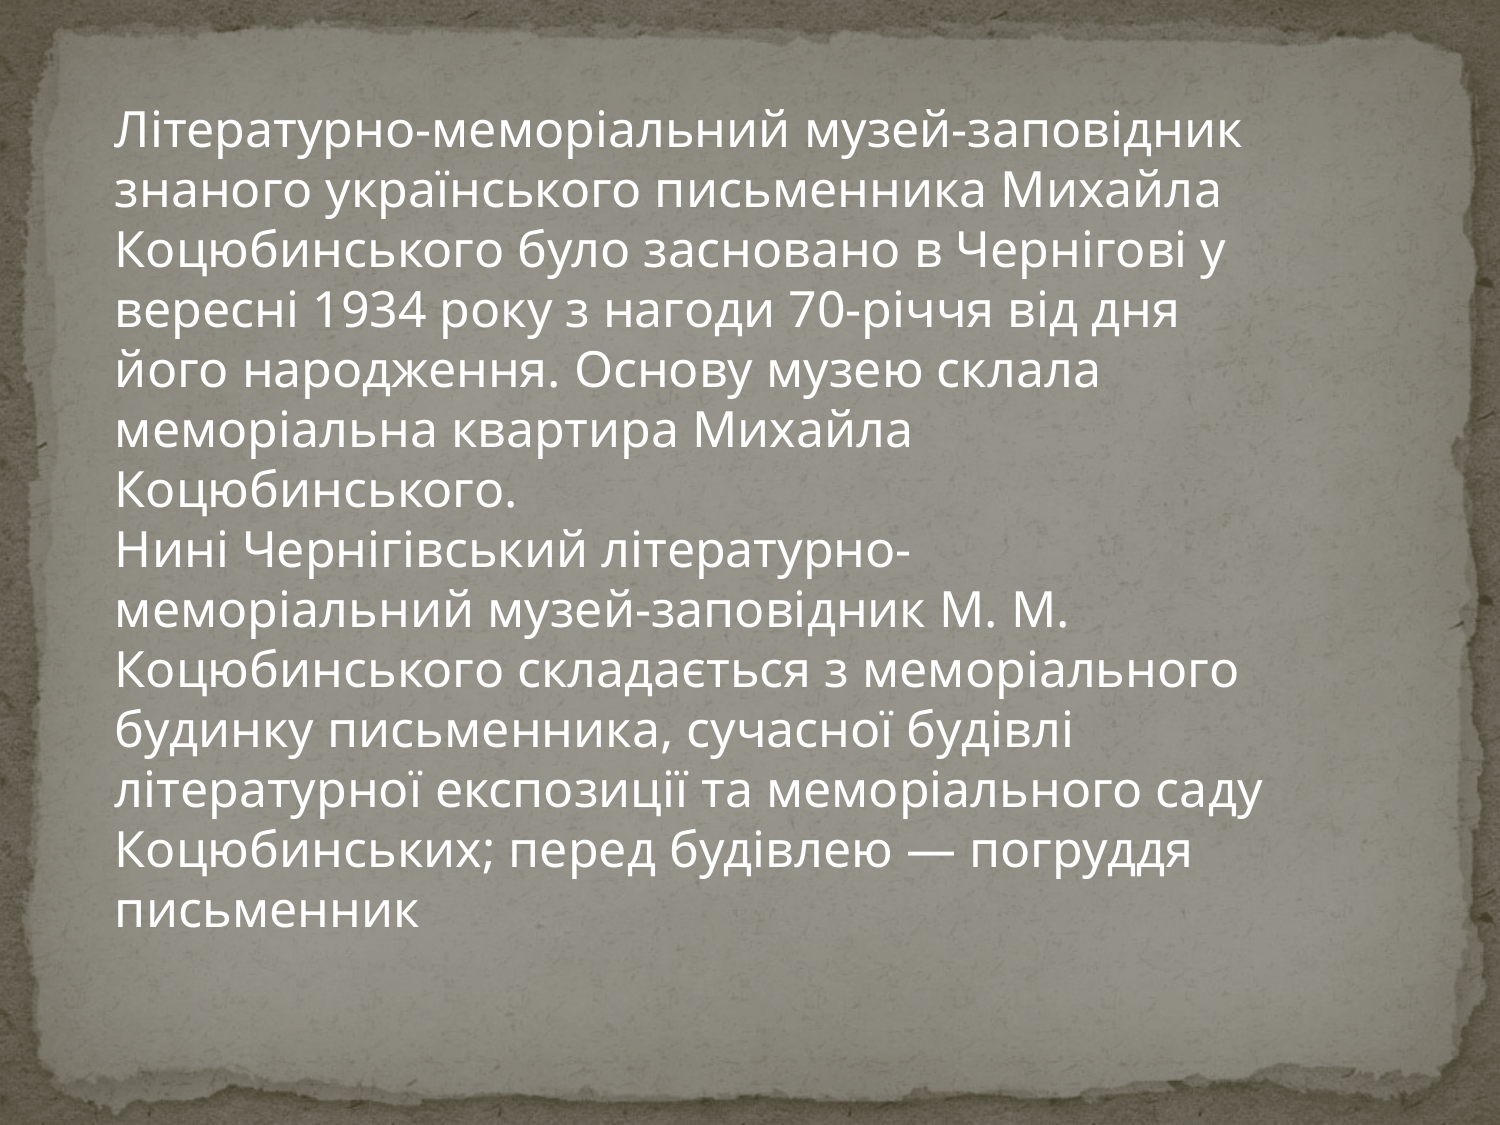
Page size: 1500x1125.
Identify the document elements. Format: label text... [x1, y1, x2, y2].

text_box Літературно-меморіальний музей-заповідник знаного українського письменника Михайла Коцюбинського було засновано в Чернігові у вересні 1934 року з нагоди 70-річчя від дня його народження. Основу музею склала меморіальна квартира Михайла Коцюбинського. Нині Чернігівський літературно-меморіальний музей-заповідник М. М. Коцюбинського складається з меморіального будинку письменника, сучасної будівлі літературної експозиції та меморіального саду Коцюбинських; перед будівлею — погруддя письменник [100, 89, 1282, 945]
